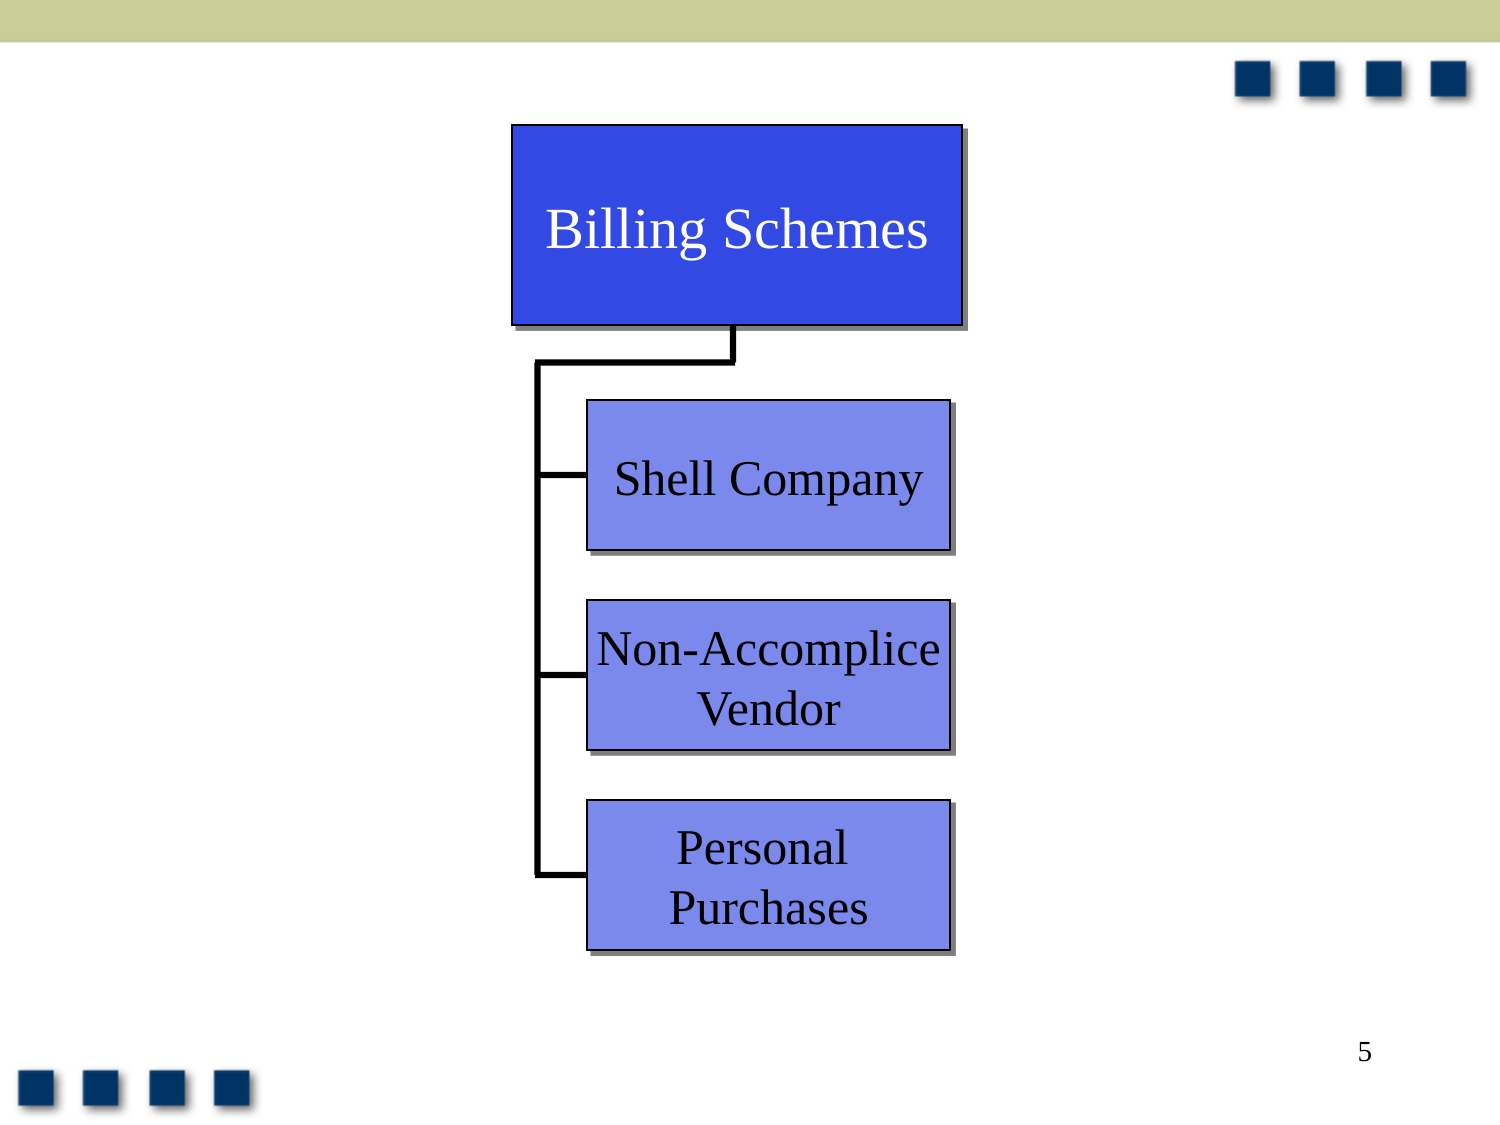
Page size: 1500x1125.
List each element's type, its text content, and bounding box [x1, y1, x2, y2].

slide_number 5 [1074, 1024, 1388, 1101]
text_box Shell Company [587, 399, 950, 550]
text_box Personal Purchases [587, 799, 950, 950]
picture [0, 0, 1500, 1125]
text_box Billing Schemes [512, 125, 963, 325]
text_box Non-Accomplice Vendor [587, 599, 950, 750]
